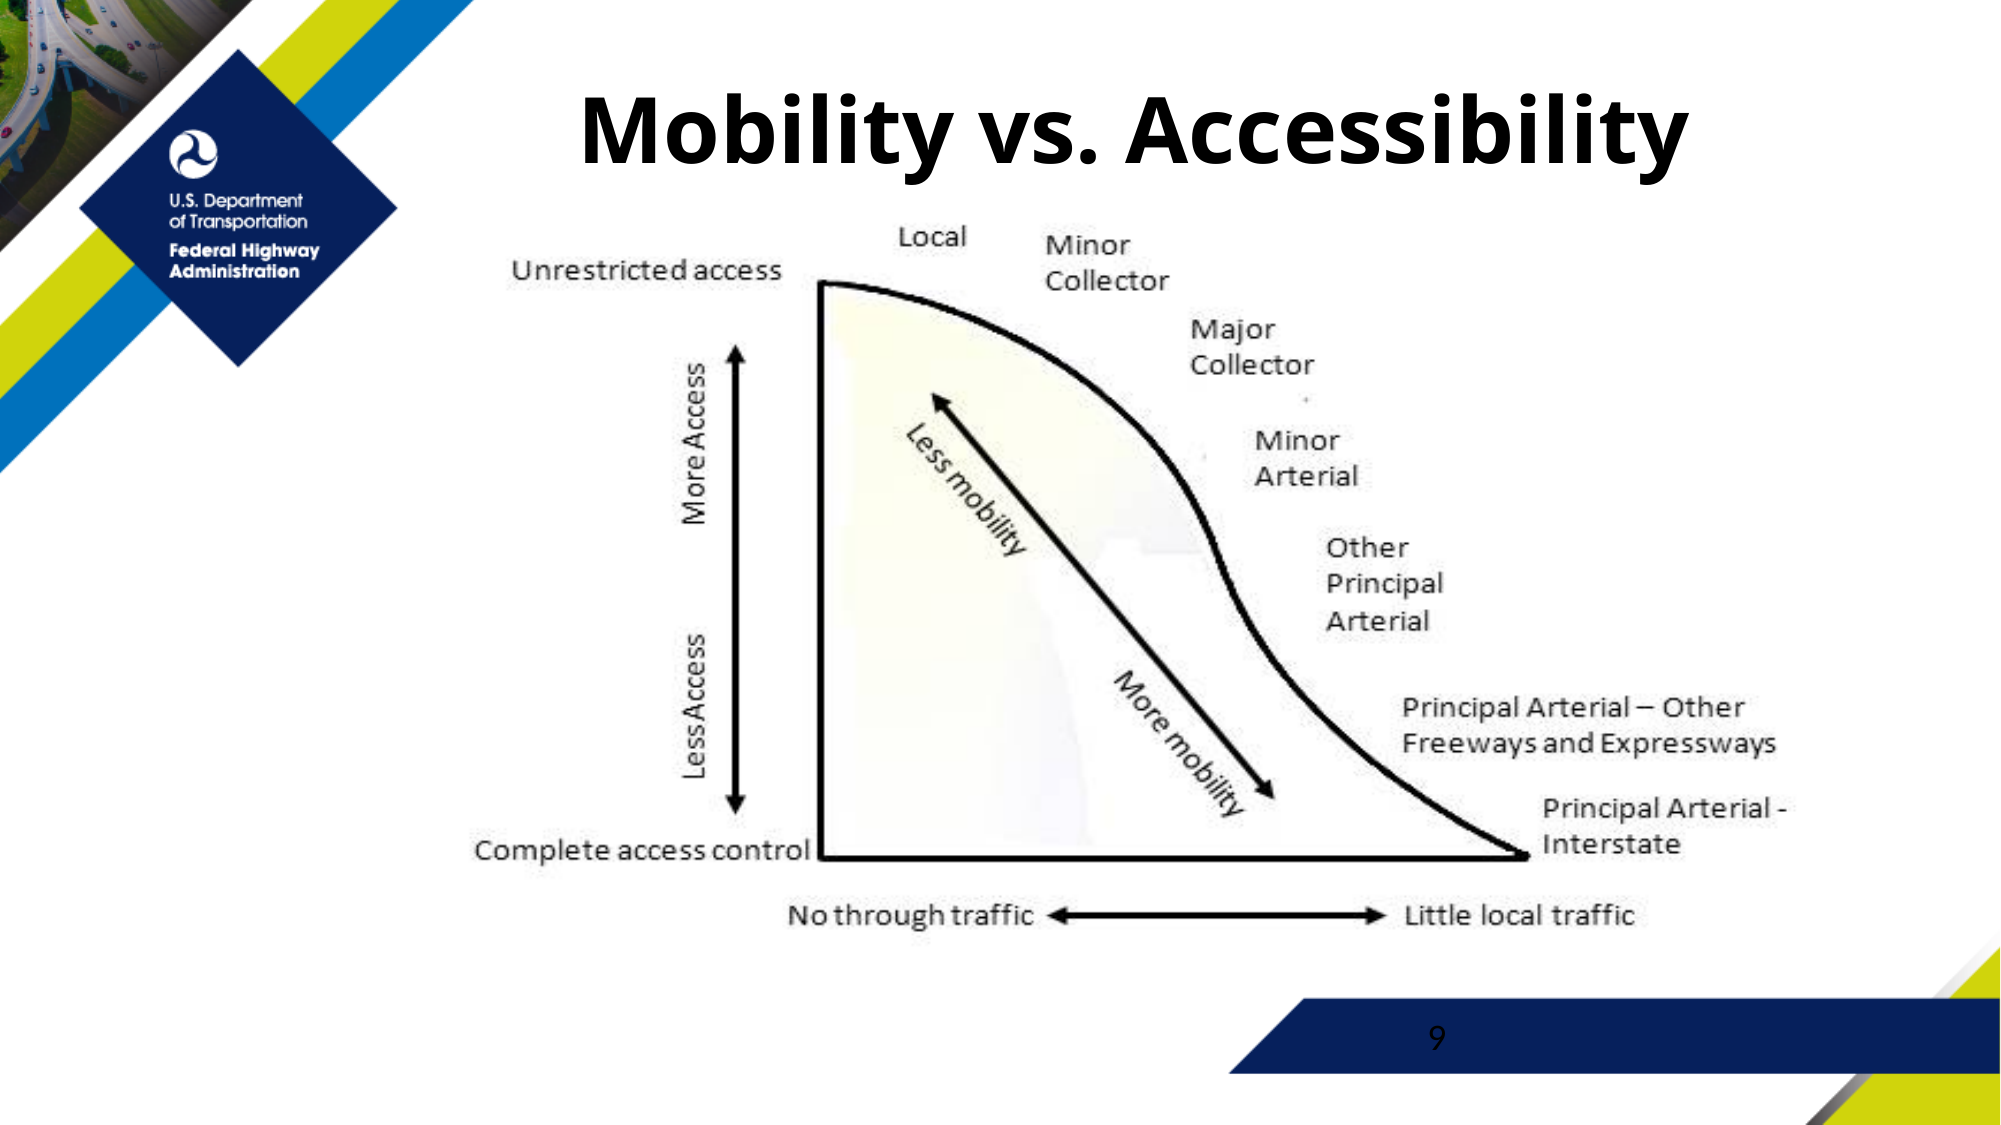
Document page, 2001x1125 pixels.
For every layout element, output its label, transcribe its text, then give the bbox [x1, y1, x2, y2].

slide_number 9 [1412, 1005, 1863, 1066]
picture [0, 0, 2001, 1125]
title Mobility vs. Accessibility [562, 24, 2000, 243]
